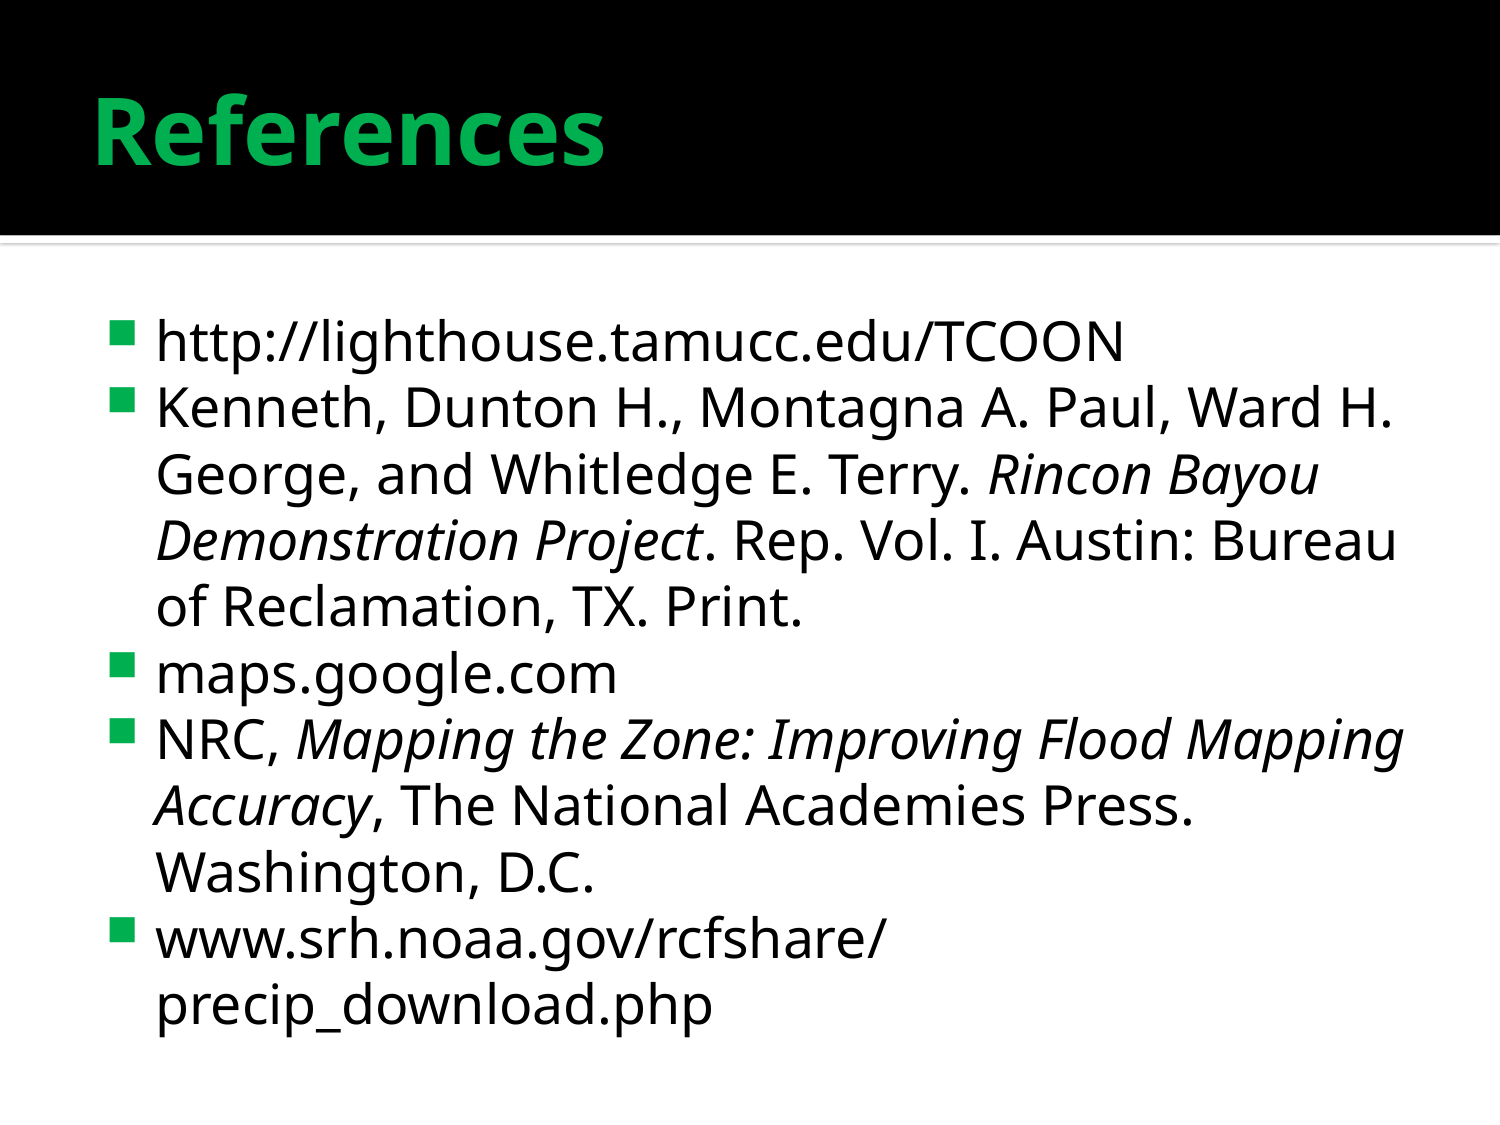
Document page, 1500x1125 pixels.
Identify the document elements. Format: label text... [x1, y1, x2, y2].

list http://lighthouse.tamucc.edu/TCOON Kenneth, Dunton H., Montagna A. Paul, Ward H. George, and Whitledge E. Terry. Rincon Bayou Demonstration Project. Rep. Vol. I. Austin: Bureau of Reclamation, TX. Print. maps.google.com NRC, Mapping the Zone: Improving Flood Mapping Accuracy, The National Academies Press. Washington, D.C. www.srh.noaa.gov/rcfshare/precip_download.php [75, 291, 1425, 1050]
title References [75, 25, 1425, 231]
